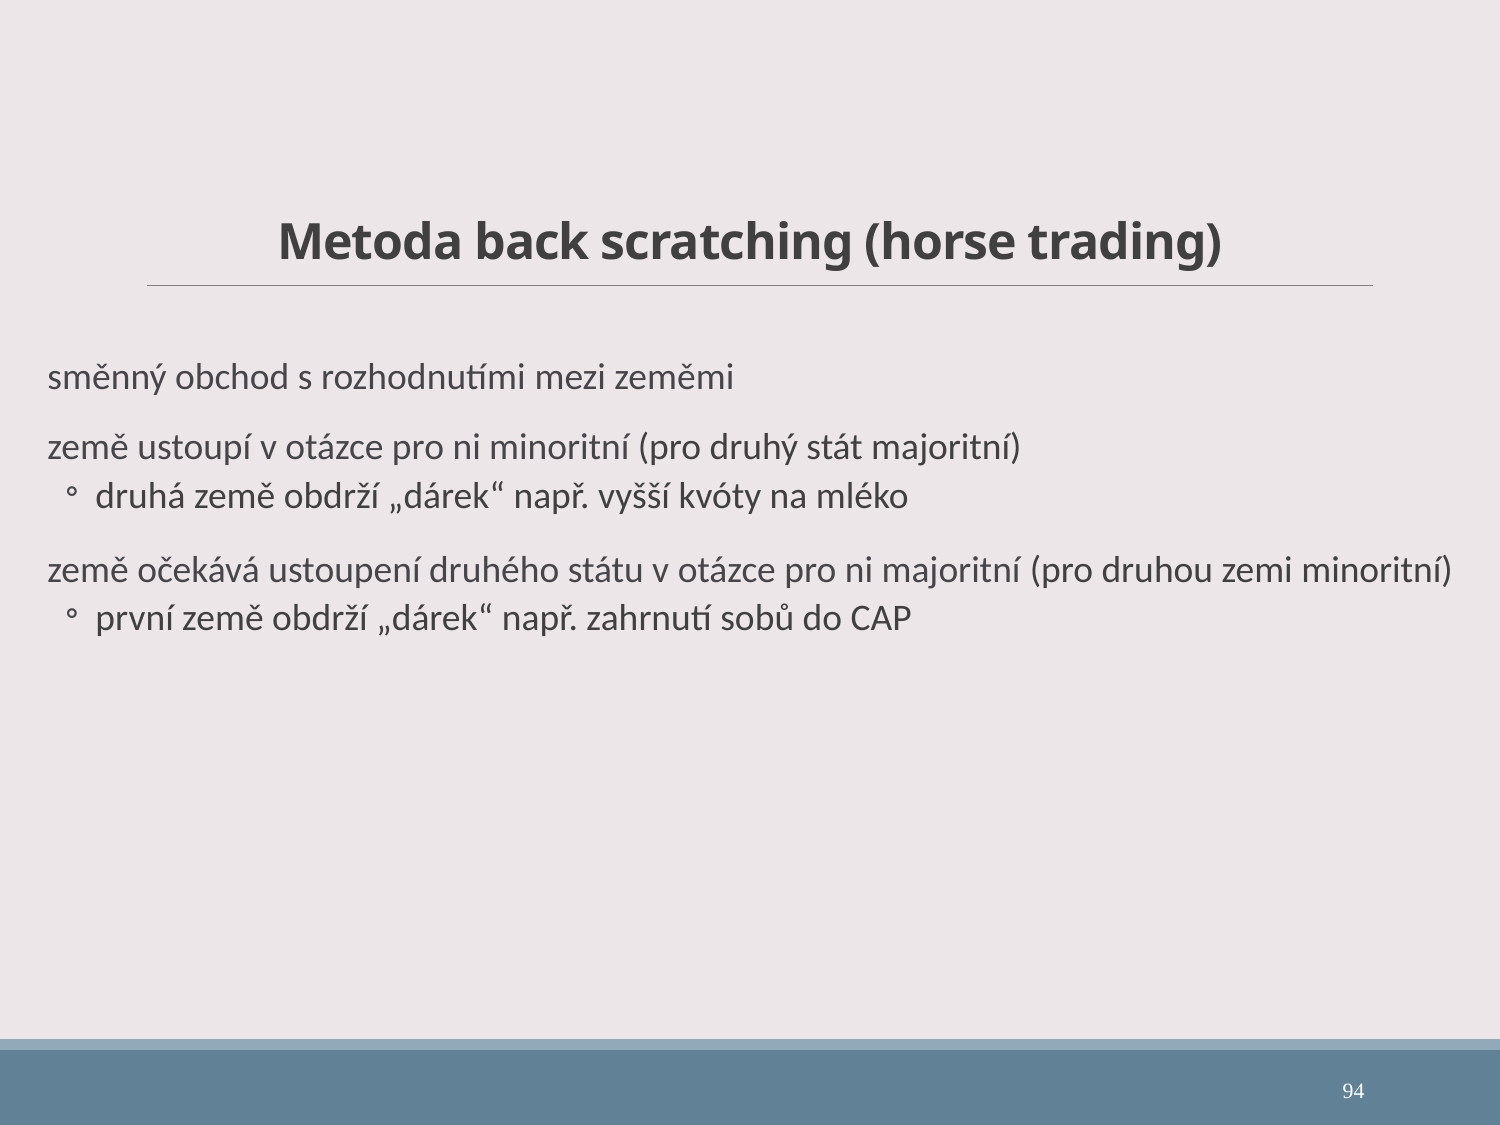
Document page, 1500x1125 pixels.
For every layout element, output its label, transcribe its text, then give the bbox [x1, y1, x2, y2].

slide_number 94 [1218, 1059, 1380, 1120]
title Metoda back scratching (horse trading) [0, 90, 1500, 278]
list směnný obchod s rozhodnutími mezi zeměmi země ustoupí v otázce pro ni minoritní (pro druhý stát majoritní) druhá země obdrží „dárek“ např. vyšší kvóty na mléko země očekává ustoupení druhého státu v otázce pro ni majoritní (pro druhou zemi minoritní) první země obdrží „dárek“ např. zahrnutí sobů do CAP [32, 349, 1468, 1025]
